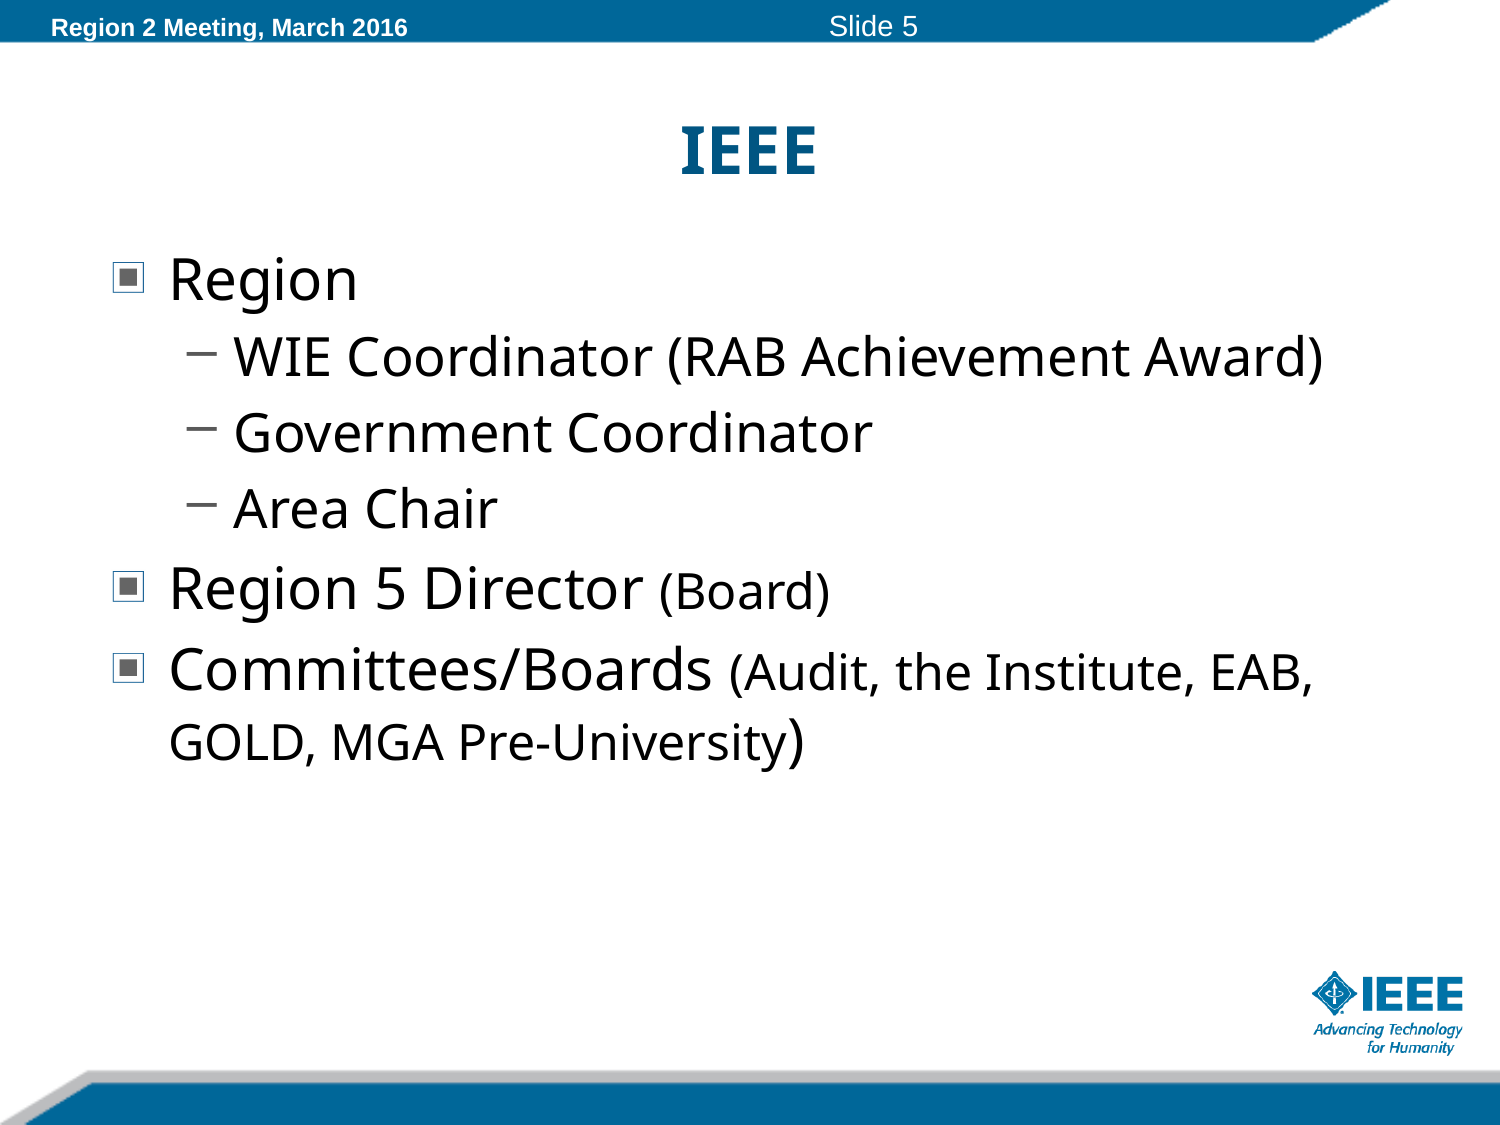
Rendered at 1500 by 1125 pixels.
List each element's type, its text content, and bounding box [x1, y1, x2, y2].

list Region WIE Coordinator (RAB Achievement Award) Government Coordinator Area Chair Region 5 Director (Board) Committees/Boards (Audit, the Institute, EAB, GOLD, MGA Pre-University) [96, 234, 1373, 969]
picture [0, 0, 1500, 1125]
title IEEE [112, 99, 1388, 288]
